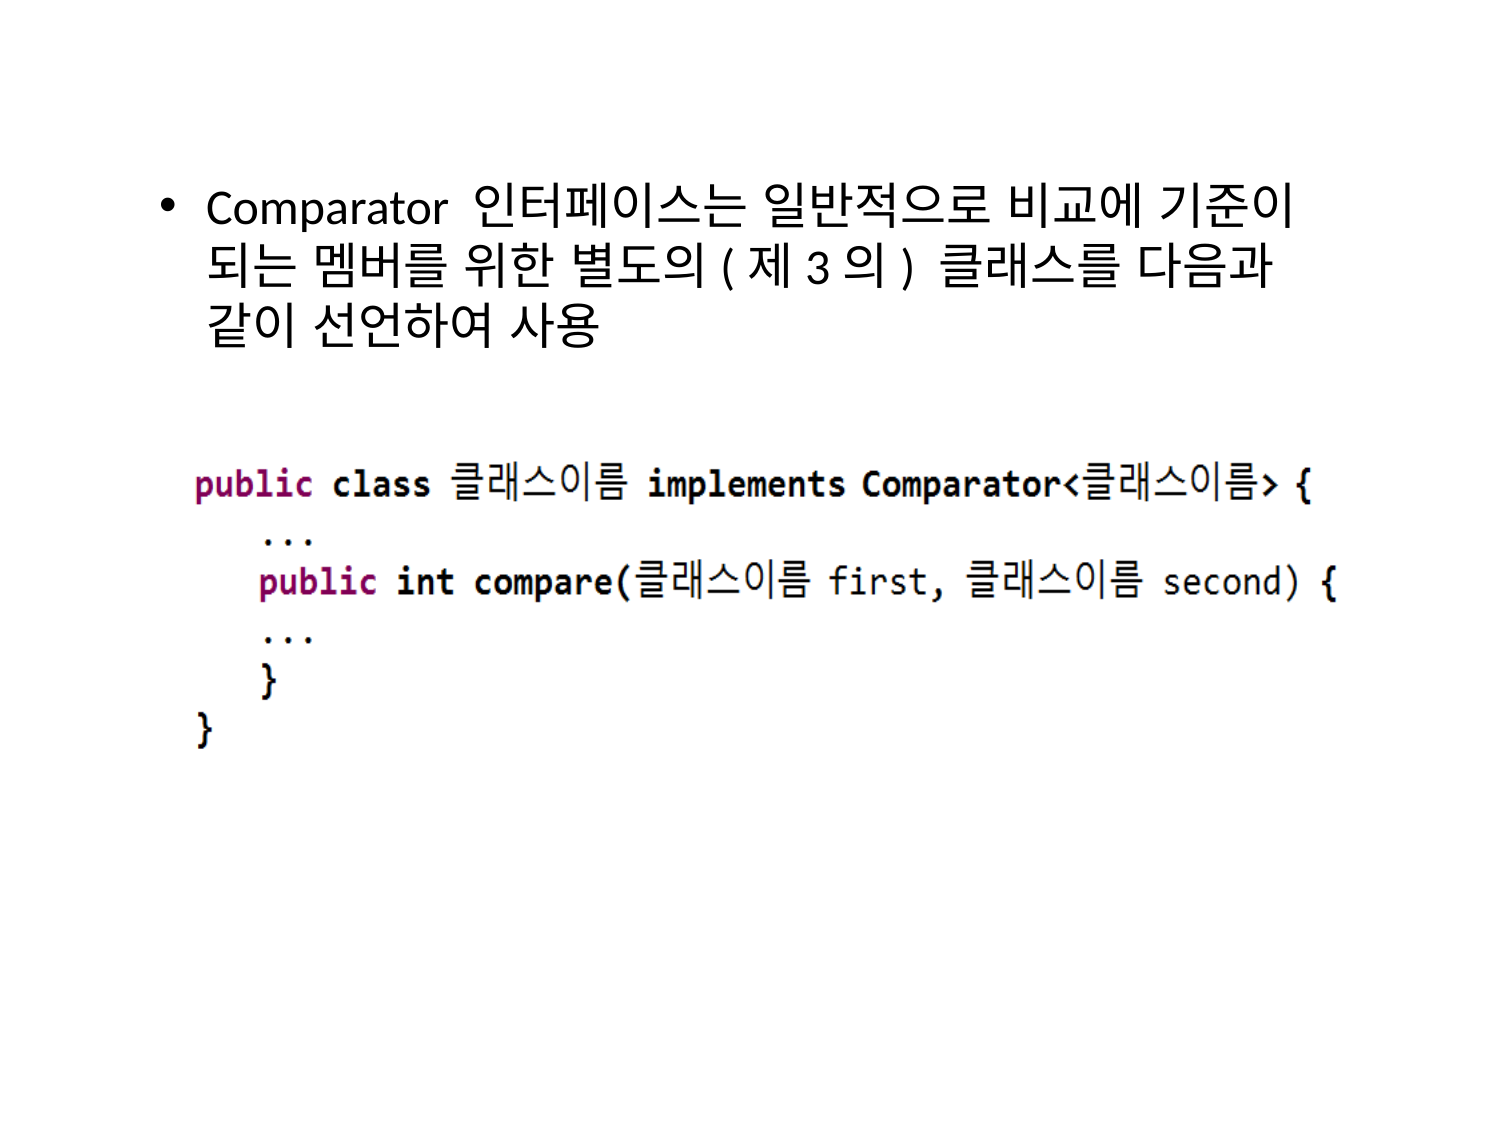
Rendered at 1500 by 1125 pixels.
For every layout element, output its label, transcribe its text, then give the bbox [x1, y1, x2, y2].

picture [173, 445, 1381, 778]
text_box Comparator 인터페이스는 일반적으로 비교에 기준이 되는 멤버를 위한 별도의(제3의) 클래스를 다음과 같이 선언하여 사용 [144, 167, 1381, 362]
